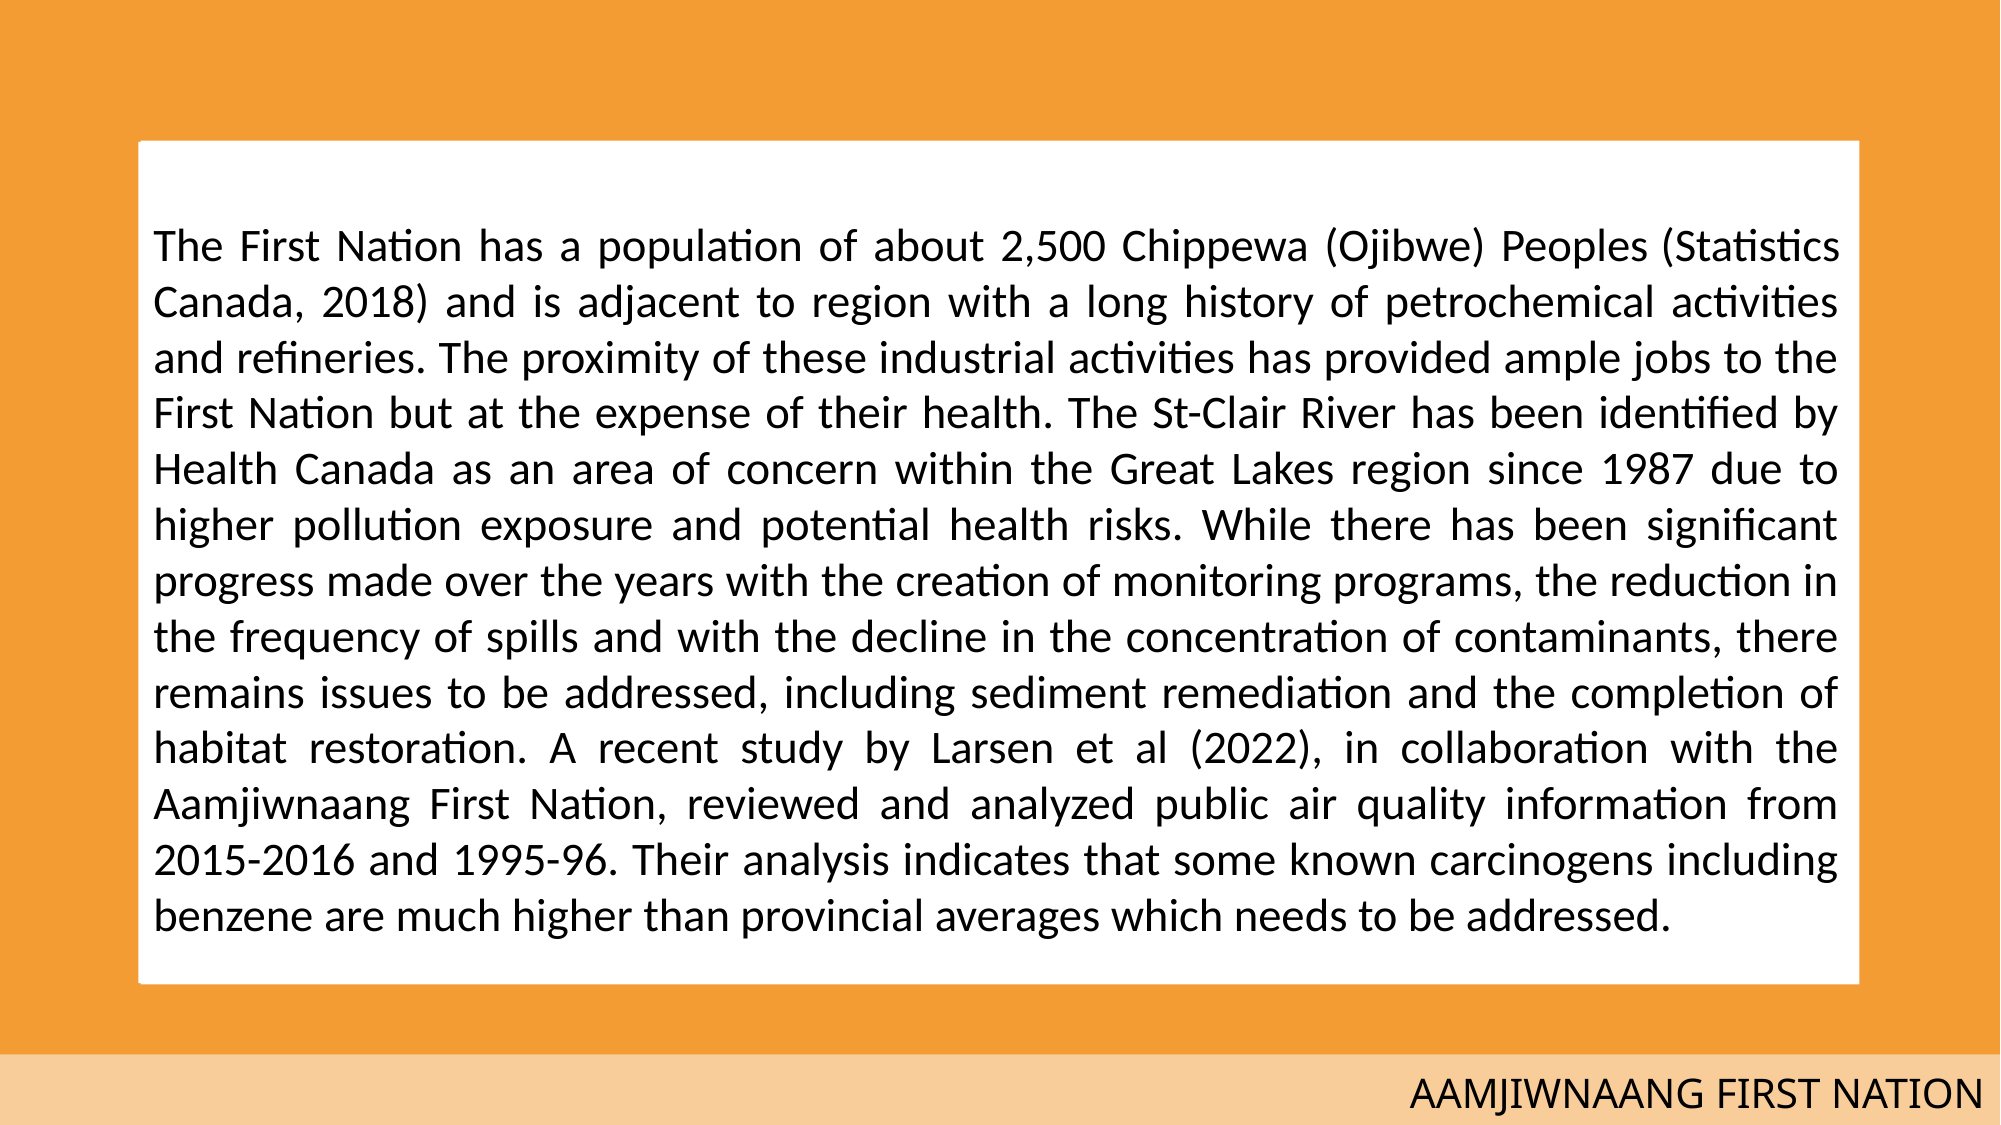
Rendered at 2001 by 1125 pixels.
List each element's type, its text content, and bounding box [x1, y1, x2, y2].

text_box AAMJIWNAANG FIRST NATION [0, 1054, 2000, 1125]
list The First Nation has a population of about 2,500 Chippewa (Ojibwe) Peoples (Statistics Canada, 2018) and is adjacent to region with a long history of petrochemical activities and refineries. The proximity of these industrial activities has provided ample jobs to the First Nation but at the expense of their health. The St-Clair River has been identified by Health Canada as an area of concern within the Great Lakes region since 1987 due to higher pollution exposure and potential health risks. While there has been significant progress made over the years with the creation of monitoring programs, the reduction in the frequency of spills and with the decline in the concentration of contaminants, there remains issues to be addressed, including sediment remediation and the completion of habitat restoration. A recent study by Larsen et al (2022), in collaboration with the Aamjiwnaang First Nation, reviewed and analyzed public air quality information from 2015-2016 and 1995-96. Their analysis indicates that some known carcinogens including benzene are much higher than provincial averages which needs to be addressed. [138, 141, 1856, 984]
text_box [0, 0, 2000, 1054]
